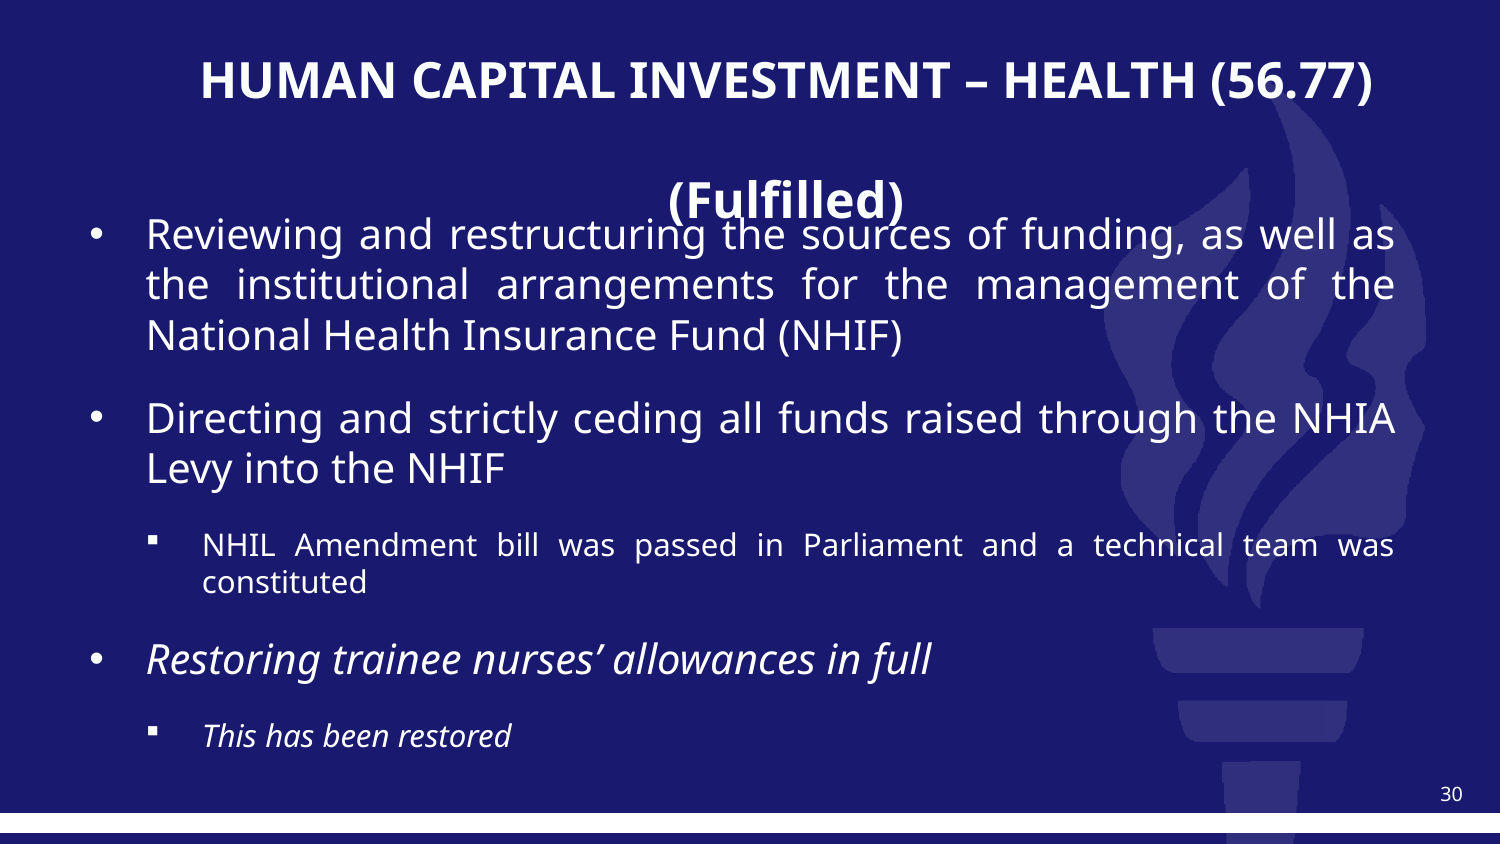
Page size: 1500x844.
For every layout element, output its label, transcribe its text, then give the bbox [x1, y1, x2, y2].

picture [0, 0, 1500, 844]
text_box Reviewing and restructuring the sources of funding, as well as the institutional arrangements for the management of the National Health Insurance Fund (NHIF) Directing and strictly ceding all funds raised through the NHIA Levy into the NHIF NHIL Amendment bill was passed in Parliament and a technical team was constituted Restoring trainee nurses’ allowances in full This has been restored [74, 193, 1412, 810]
slide_number 30 [1387, 762, 1479, 829]
title HUMAN CAPITAL INVESTMENT – HEALTH (56.77) (Fulfilled) [127, 33, 1446, 134]
